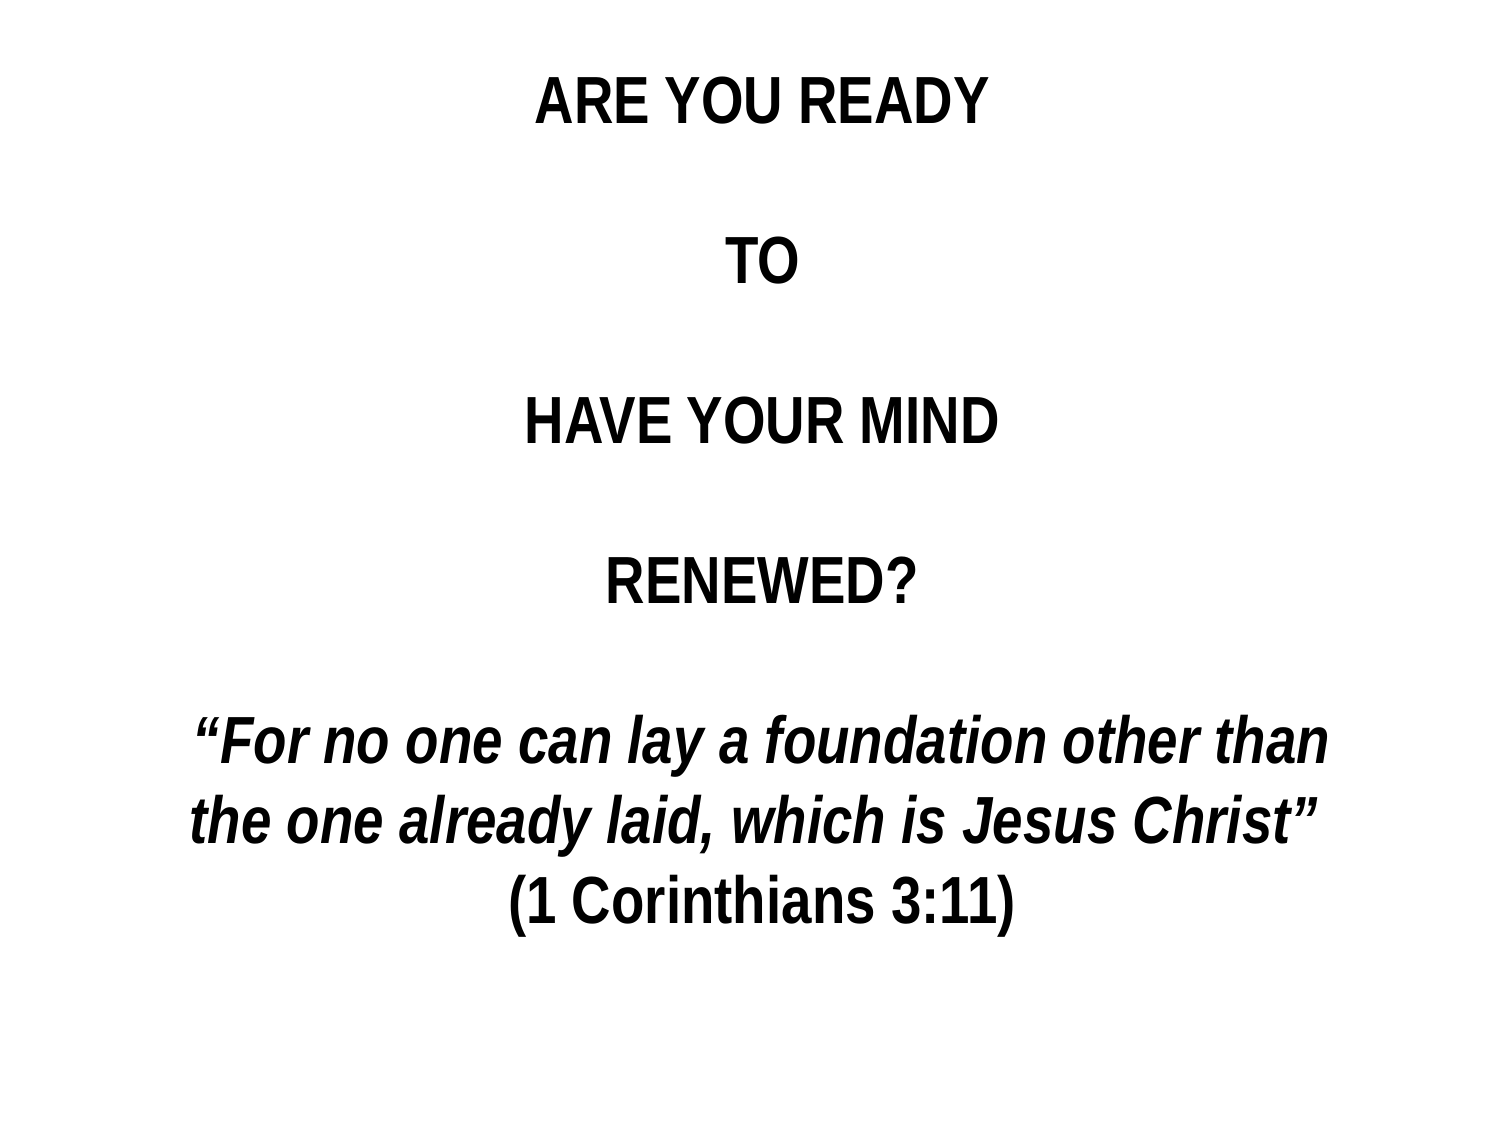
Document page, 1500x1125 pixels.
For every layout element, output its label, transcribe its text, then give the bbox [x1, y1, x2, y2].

text_box ARE YOU READY TO HAVE YOUR MIND RENEWED? “For no one can lay a foundation other than the one already laid, which is Jesus Christ” (1 Corinthians 3:11) [150, 49, 1375, 945]
